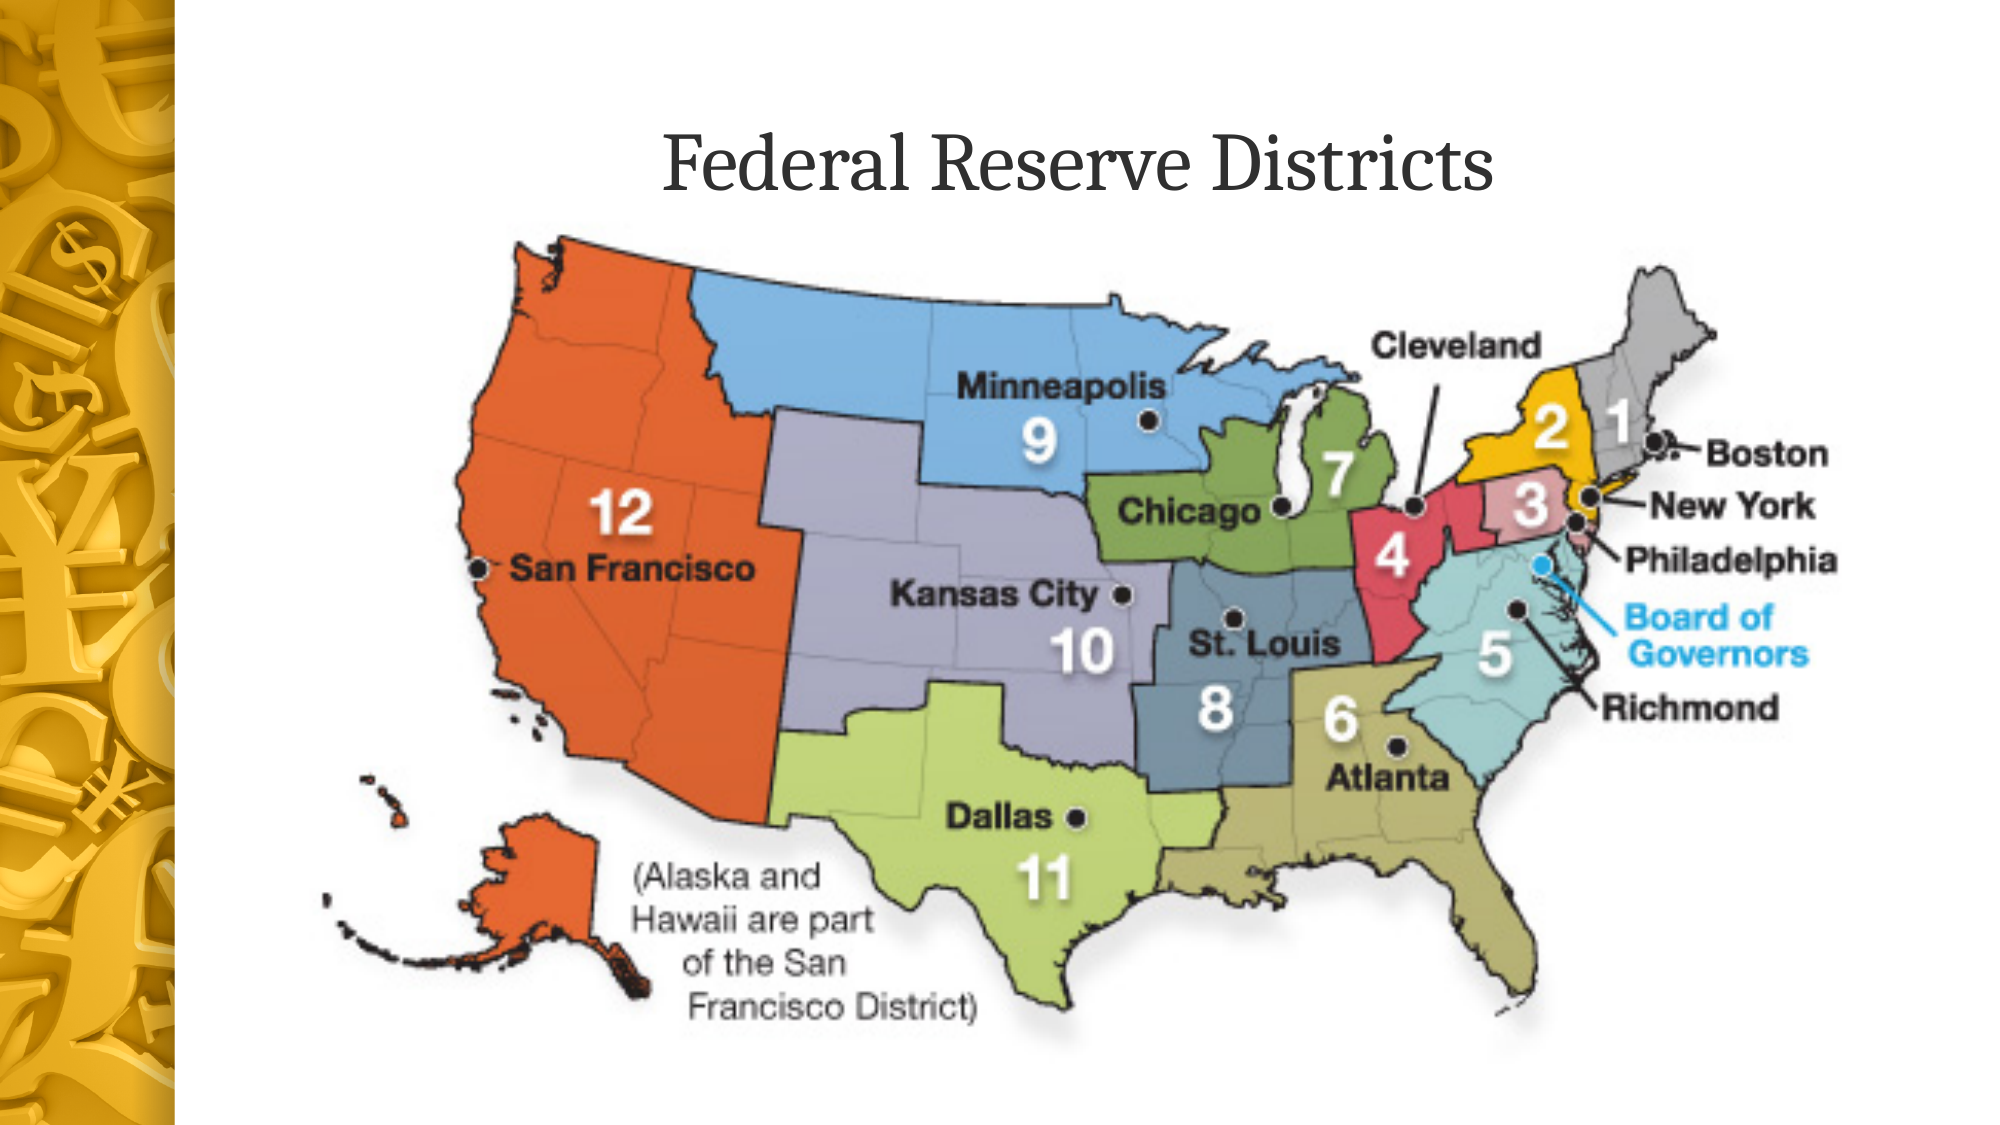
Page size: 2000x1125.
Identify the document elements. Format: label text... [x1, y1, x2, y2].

picture [0, 0, 175, 1125]
picture [262, 199, 1897, 1064]
text_box Federal Reserve Districts [647, 99, 1512, 199]
